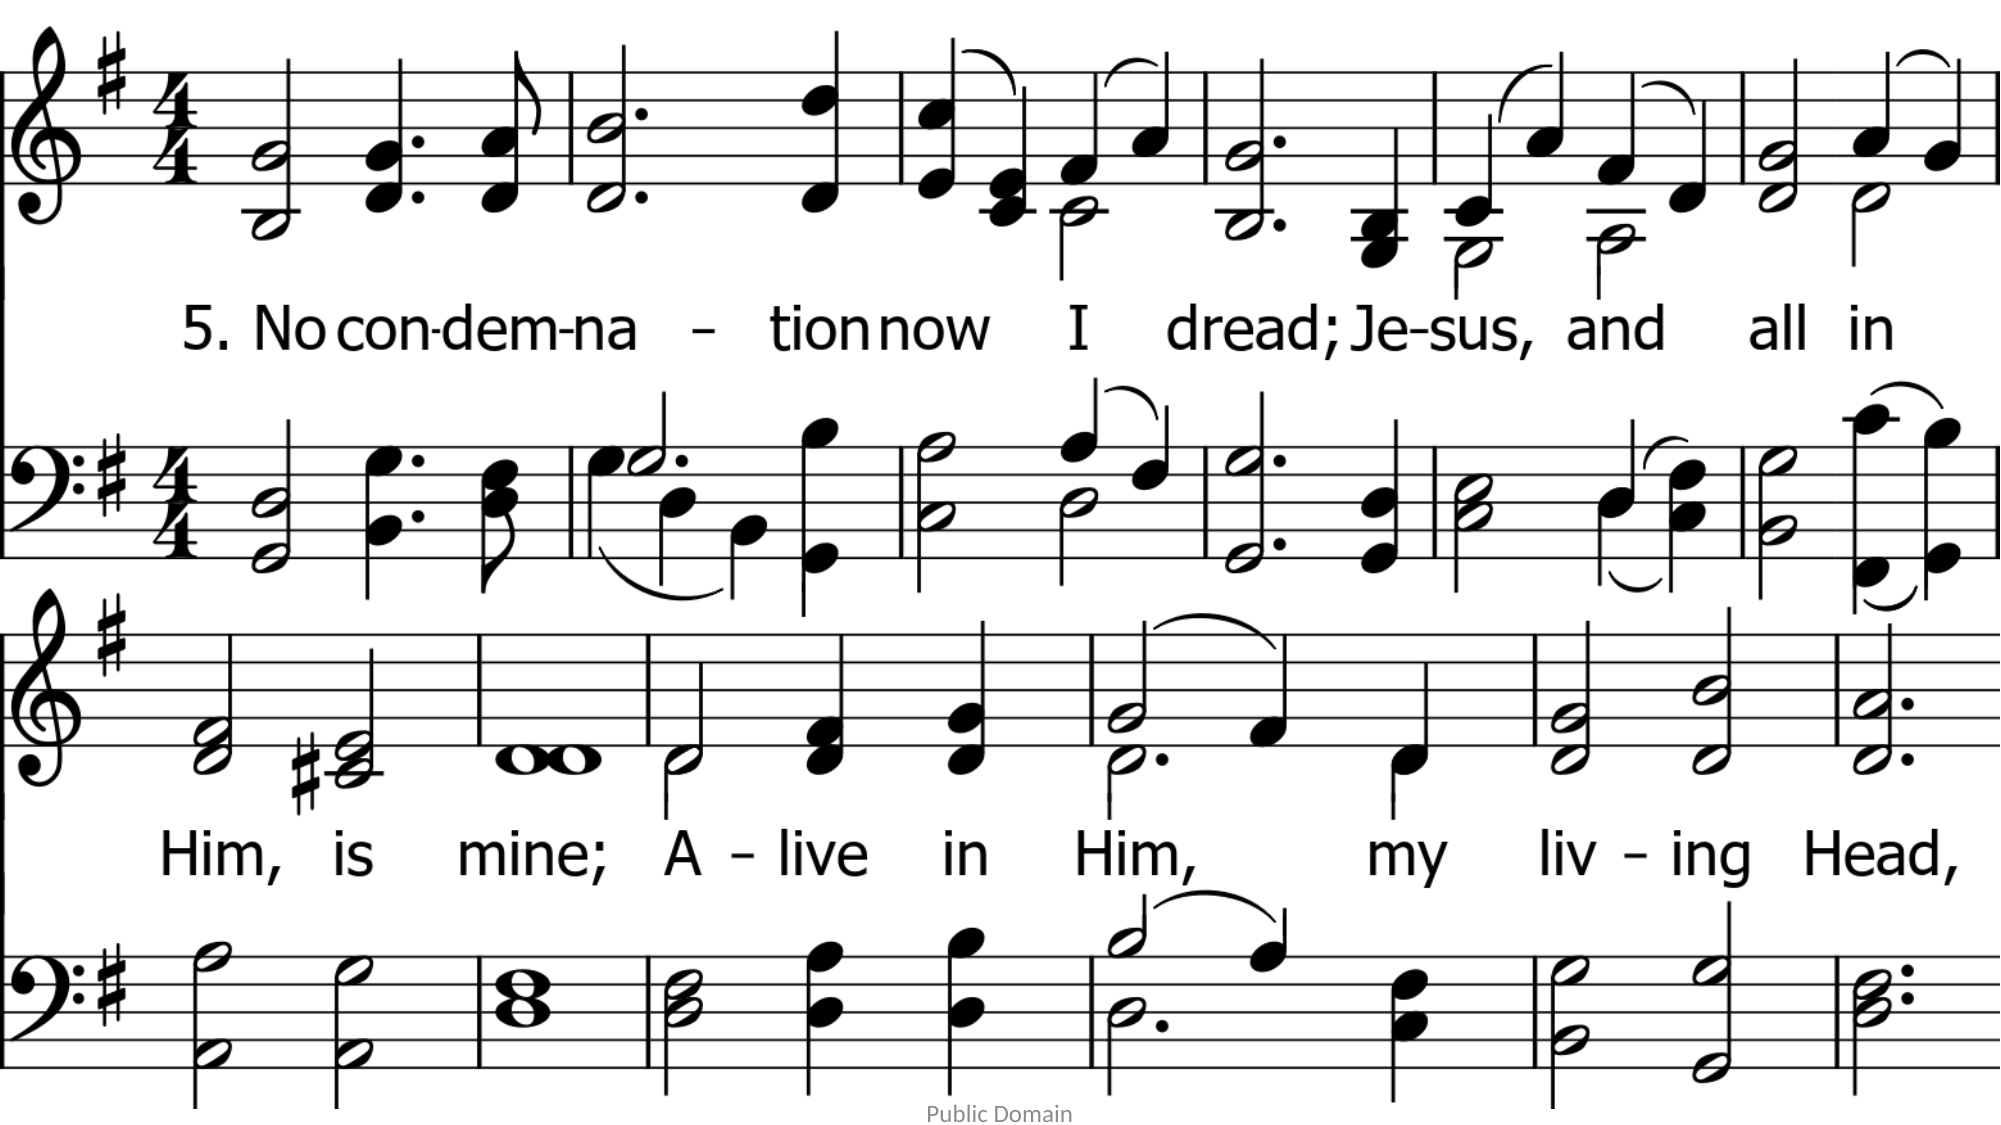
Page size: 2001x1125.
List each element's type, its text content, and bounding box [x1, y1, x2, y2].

footer Public Domain [662, 1109, 1338, 1125]
picture [0, 16, 2000, 1109]
